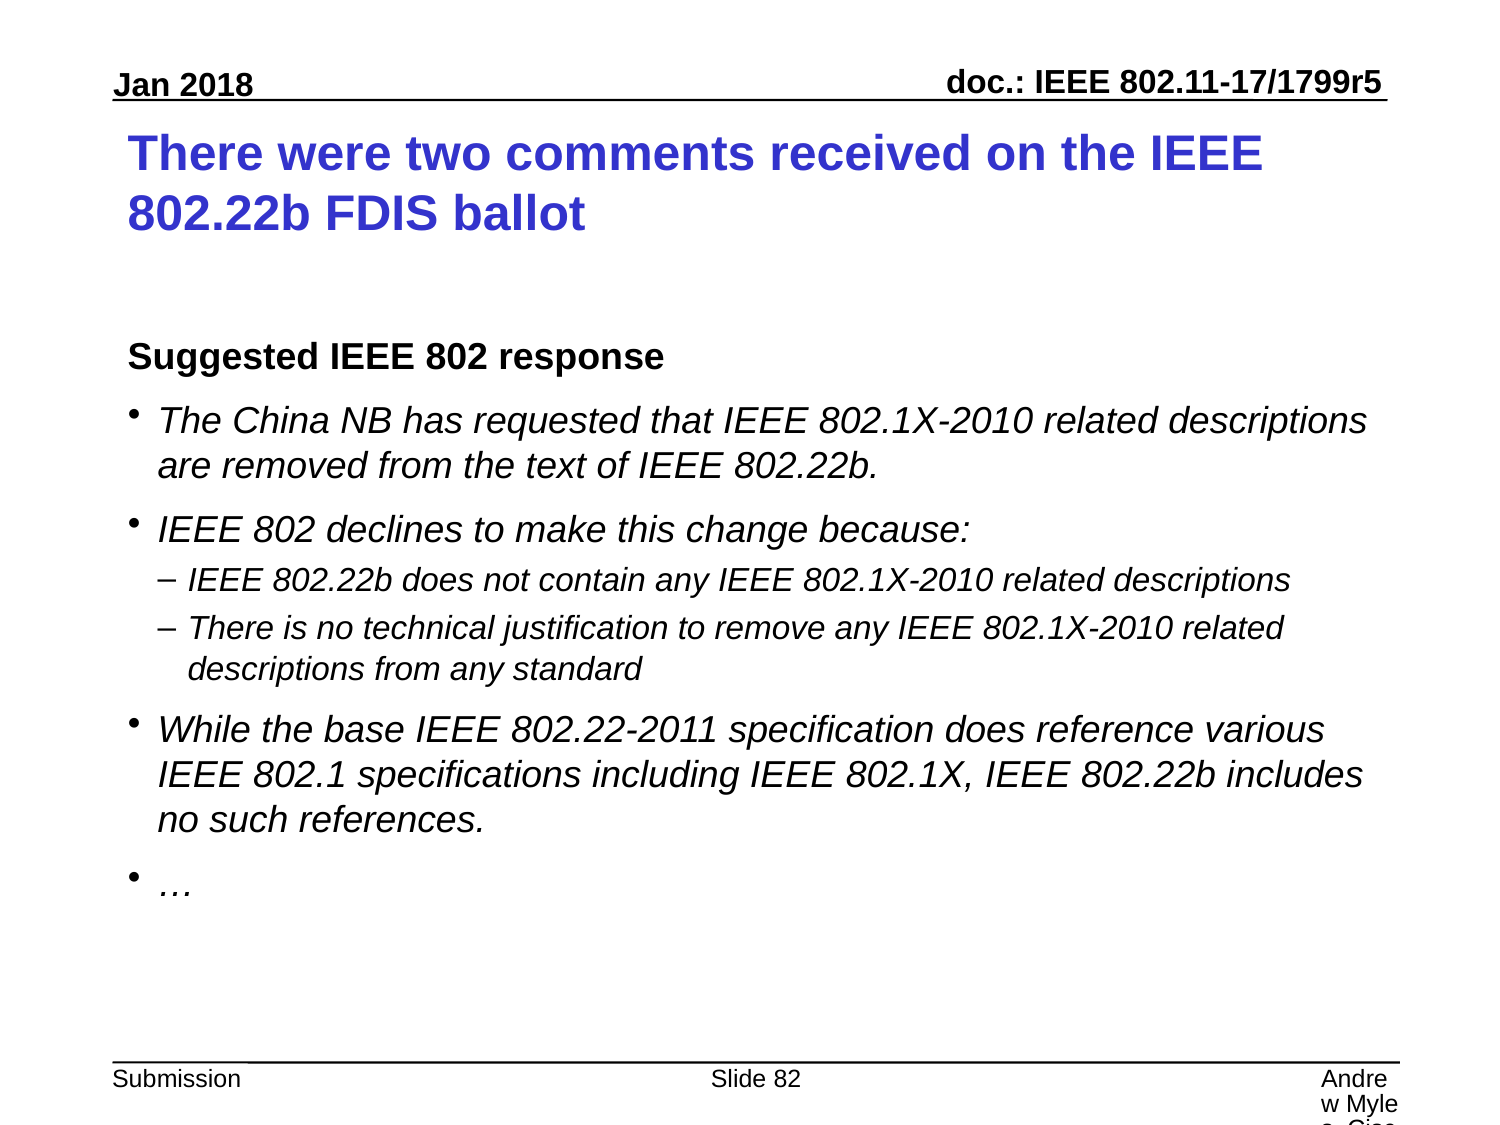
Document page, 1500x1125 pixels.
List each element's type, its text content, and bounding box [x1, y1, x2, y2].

slide_number Slide 82 [709, 1061, 803, 1093]
footer Andrew Myles, Cisco [1320, 1061, 1402, 1093]
list Suggested IEEE 802 response The China NB has requested that IEEE 802.1X-2010 related descriptions are removed from the text of IEEE 802.22b. IEEE 802 declines to make this change because: IEEE 802.22b does not contain any IEEE 802.1X-2010 related descriptions There is no technical justification to remove any IEEE 802.1X-2010 related descriptions from any standard While the base IEEE 802.22-2011 specification does reference various IEEE 802.1 specifications including IEEE 802.1X, IEEE 802.22b includes no such references. … [112, 324, 1388, 1000]
title There were two comments received on the IEEE 802.22b FDIS ballot [112, 112, 1388, 288]
